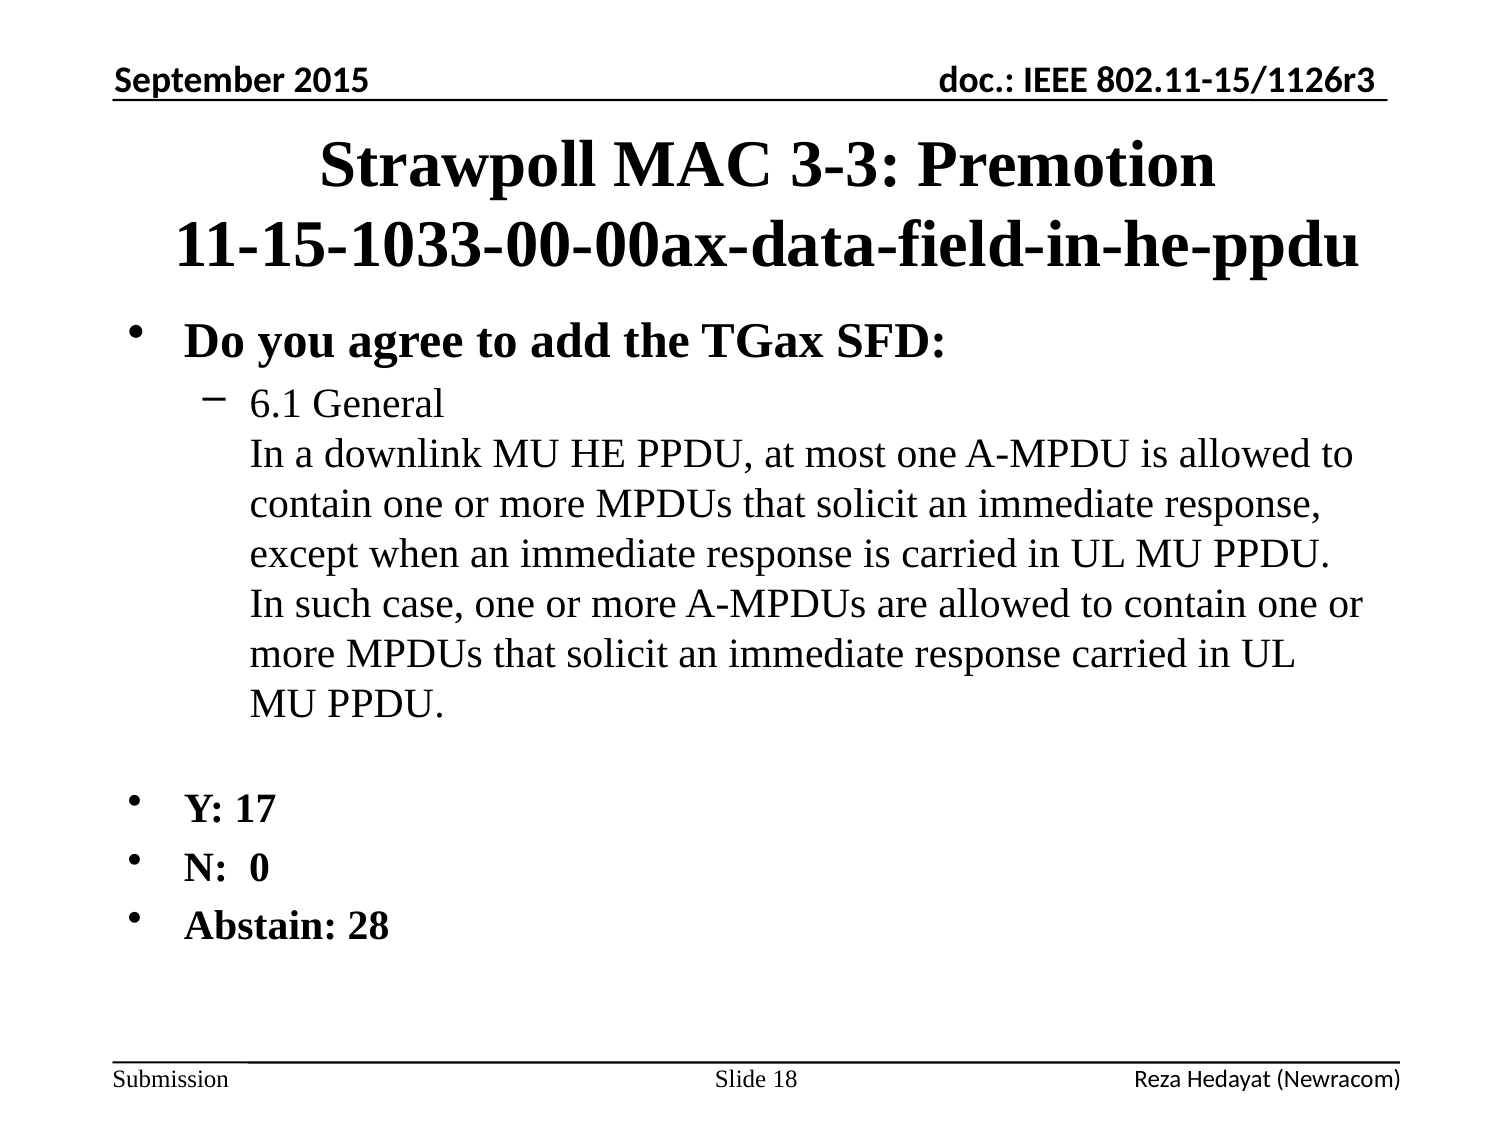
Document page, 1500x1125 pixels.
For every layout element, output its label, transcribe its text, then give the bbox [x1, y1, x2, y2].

slide_number Slide 18 [714, 1061, 798, 1093]
footer Reza Hedayat (Newracom) [1125, 1061, 1402, 1093]
title Strawpoll MAC 3-3: Premotion 11-15-1033-00-00ax-data-field-in-he-ppdu [75, 112, 1463, 288]
list Do you agree to add the TGax SFD: 6.1 General In a downlink MU HE PPDU, at most one A-MPDU is allowed to contain one or more MPDUs that solicit an immediate response, except when an immediate response is carried in UL MU PPDU. In such case, one or more A-MPDUs are allowed to contain one or more MPDUs that solicit an immediate response carried in UL MU PPDU. Y: 17 N: 0 Abstain: 28 [112, 299, 1388, 975]
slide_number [114, 54, 374, 101]
